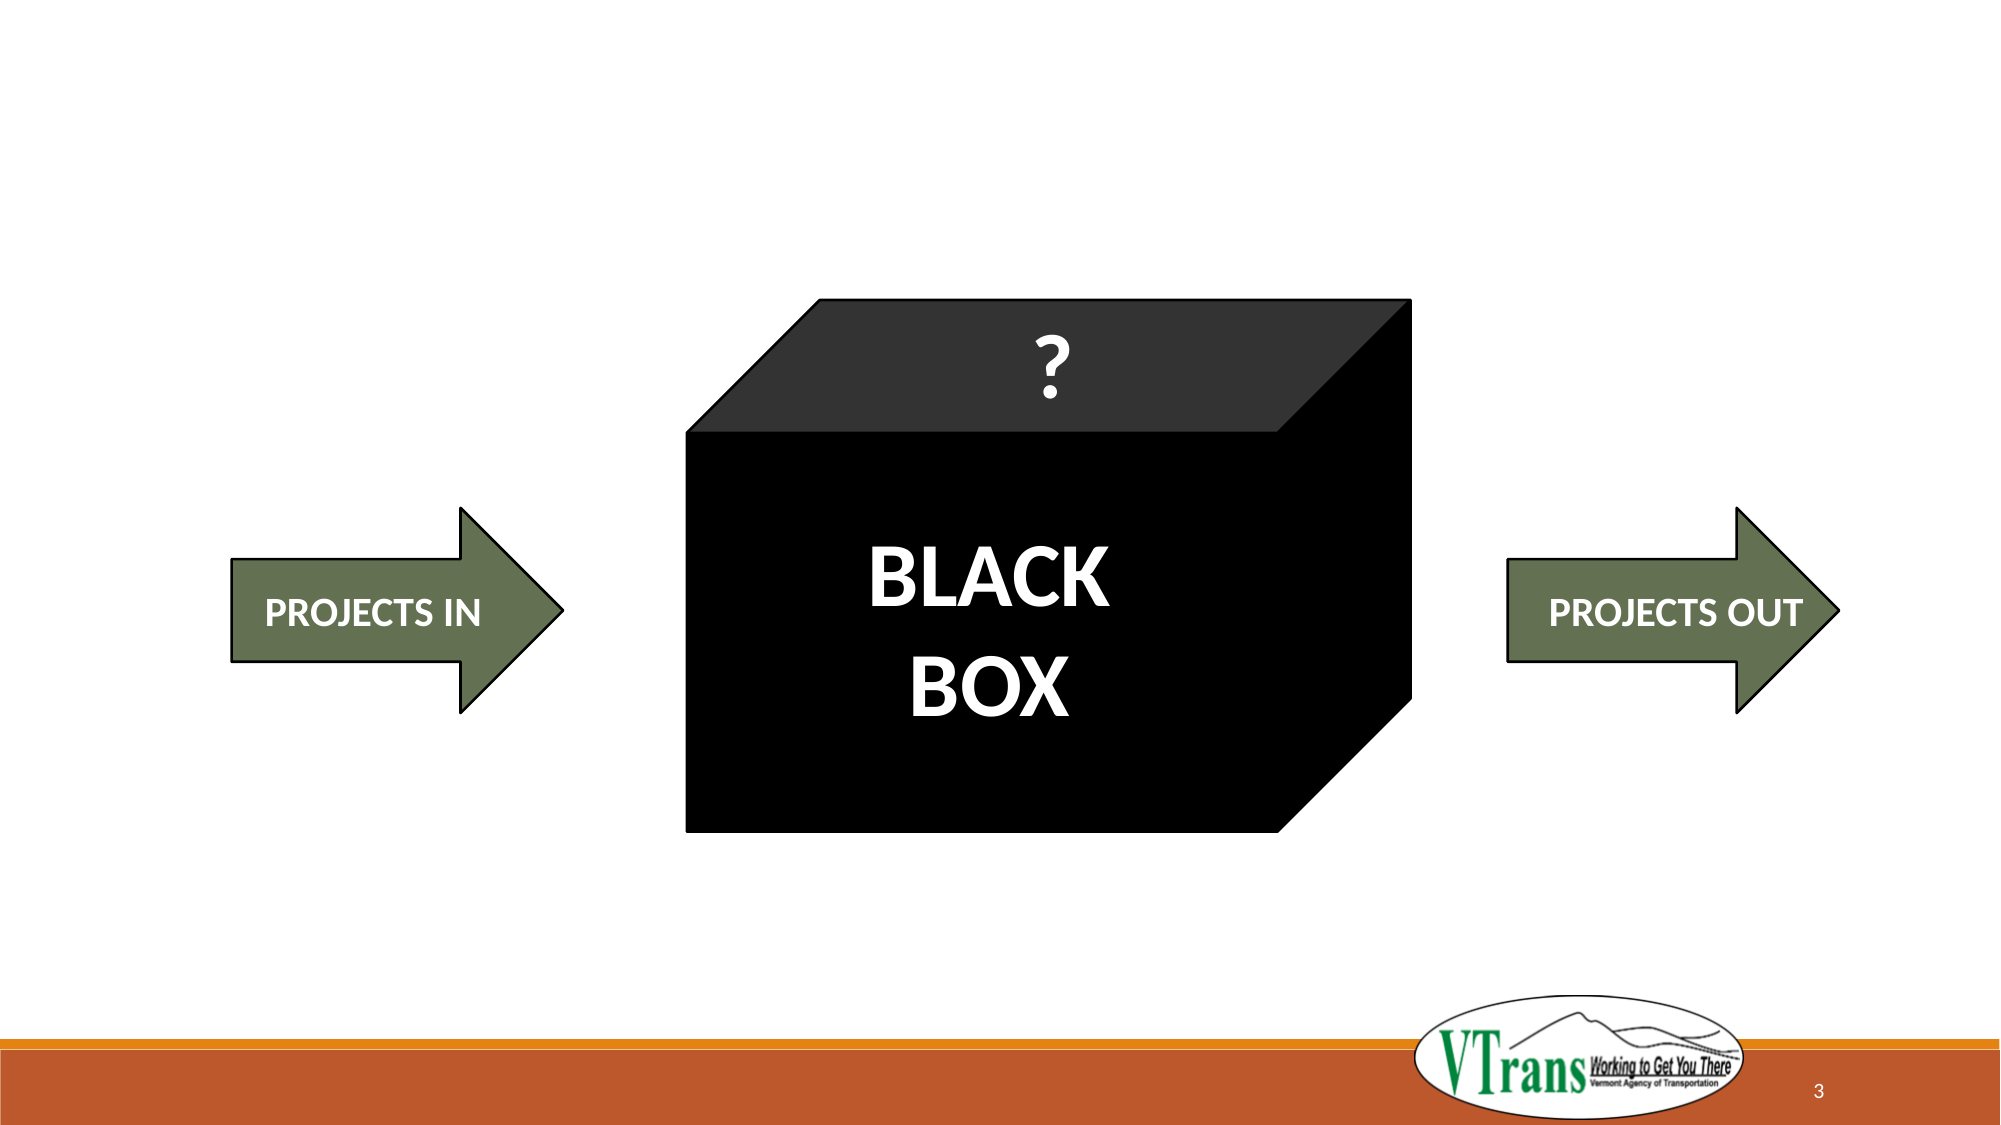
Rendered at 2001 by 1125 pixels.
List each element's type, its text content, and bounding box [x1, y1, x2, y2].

text_box [685, 298, 1412, 833]
text_box PROJECTS OUT [1534, 577, 1840, 643]
text_box PROJECTS IN [249, 577, 500, 643]
text_box BLACK BOX [778, 507, 1200, 743]
text_box [230, 506, 565, 715]
text_box ? [841, 299, 1263, 425]
slide_number 3 [1624, 1059, 1840, 1120]
picture [1414, 995, 1744, 1120]
text_box [1506, 506, 1809, 715]
